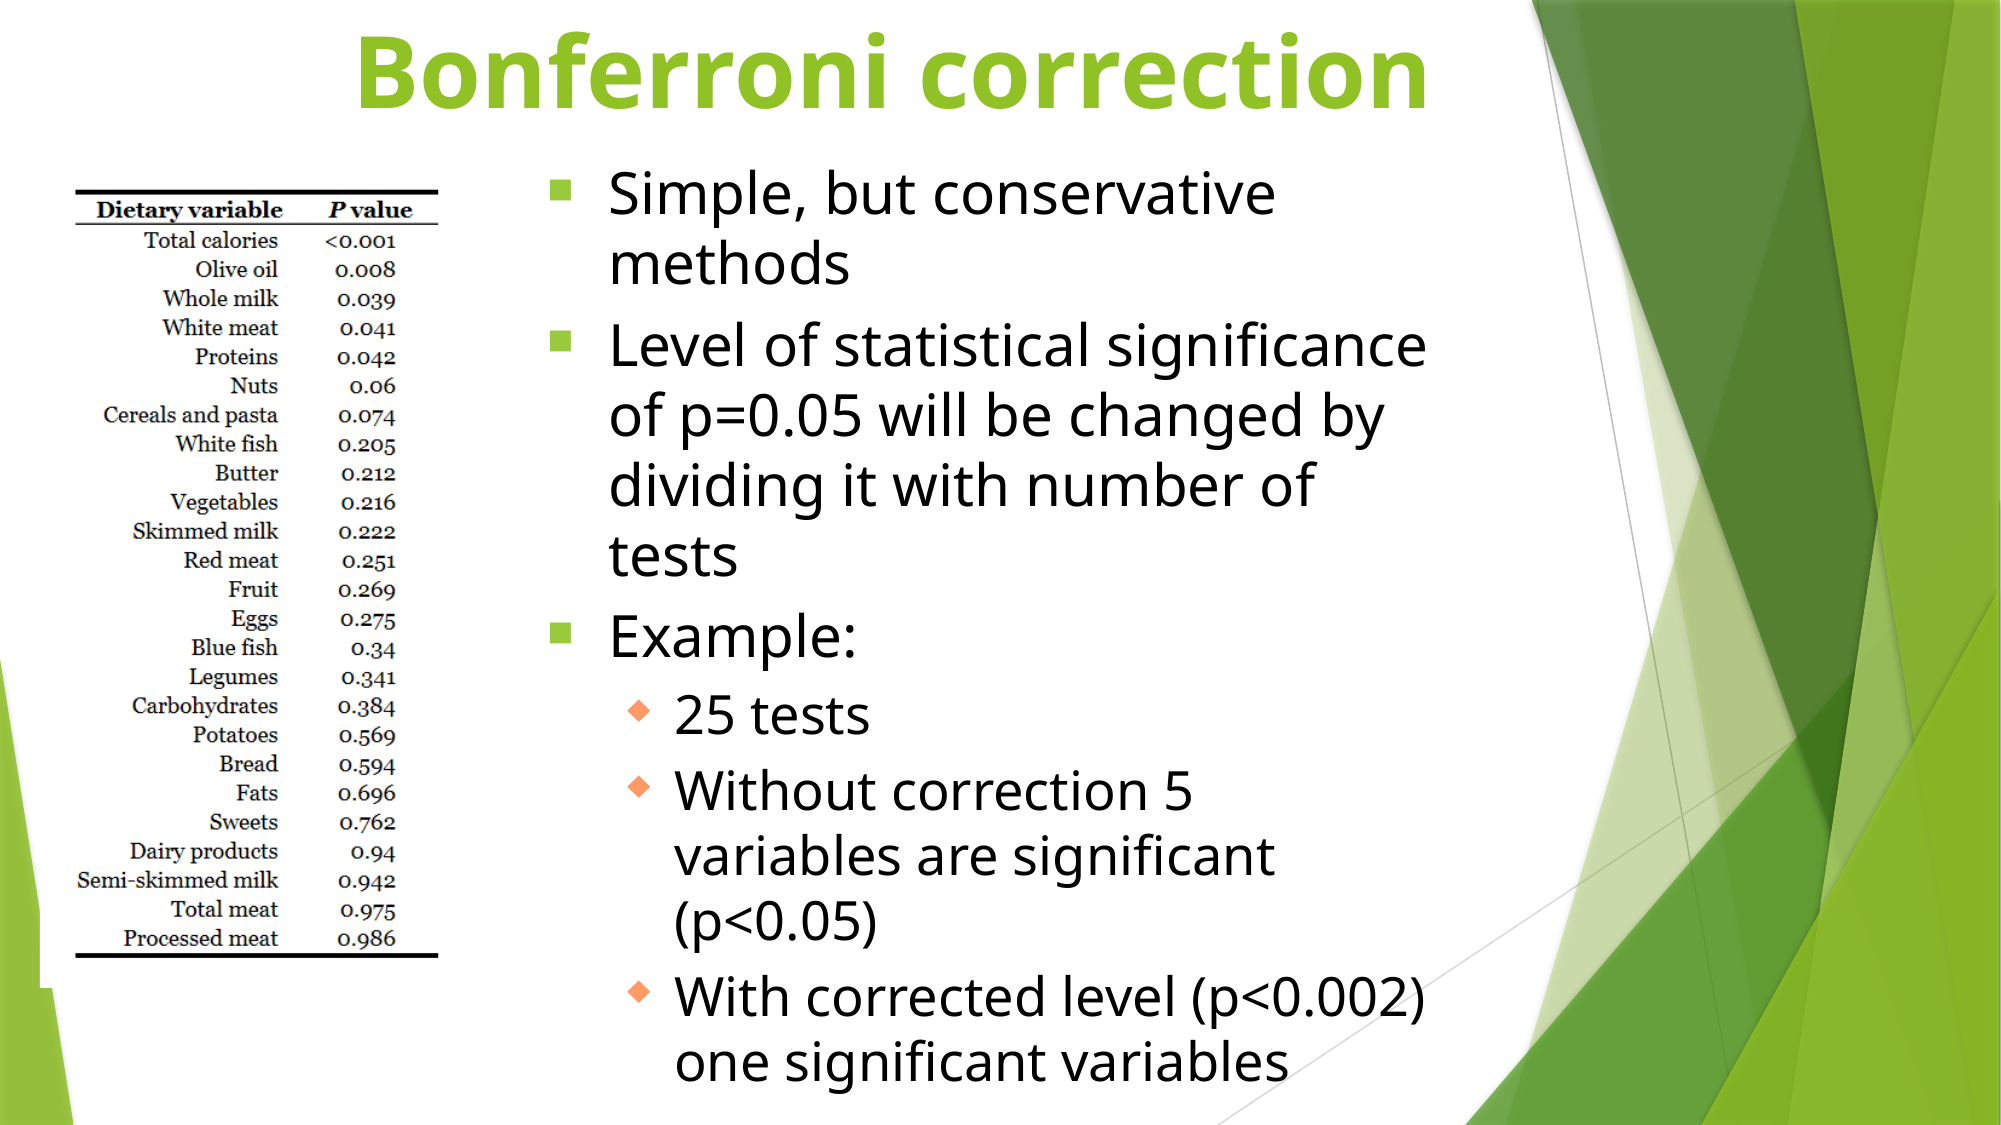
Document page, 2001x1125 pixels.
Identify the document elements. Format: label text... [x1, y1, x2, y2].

text_box Bonferroni correction [338, 0, 1449, 136]
picture [39, 172, 499, 989]
text_box Simple, but conservative methods Level of statistical significance of p=0.05 will be changed by dividing it with number of tests Example: 25 tests Without correction 5 variables are significant (p<0.05) With corrected level (p<0.002) one significant variables [537, 148, 1444, 504]
